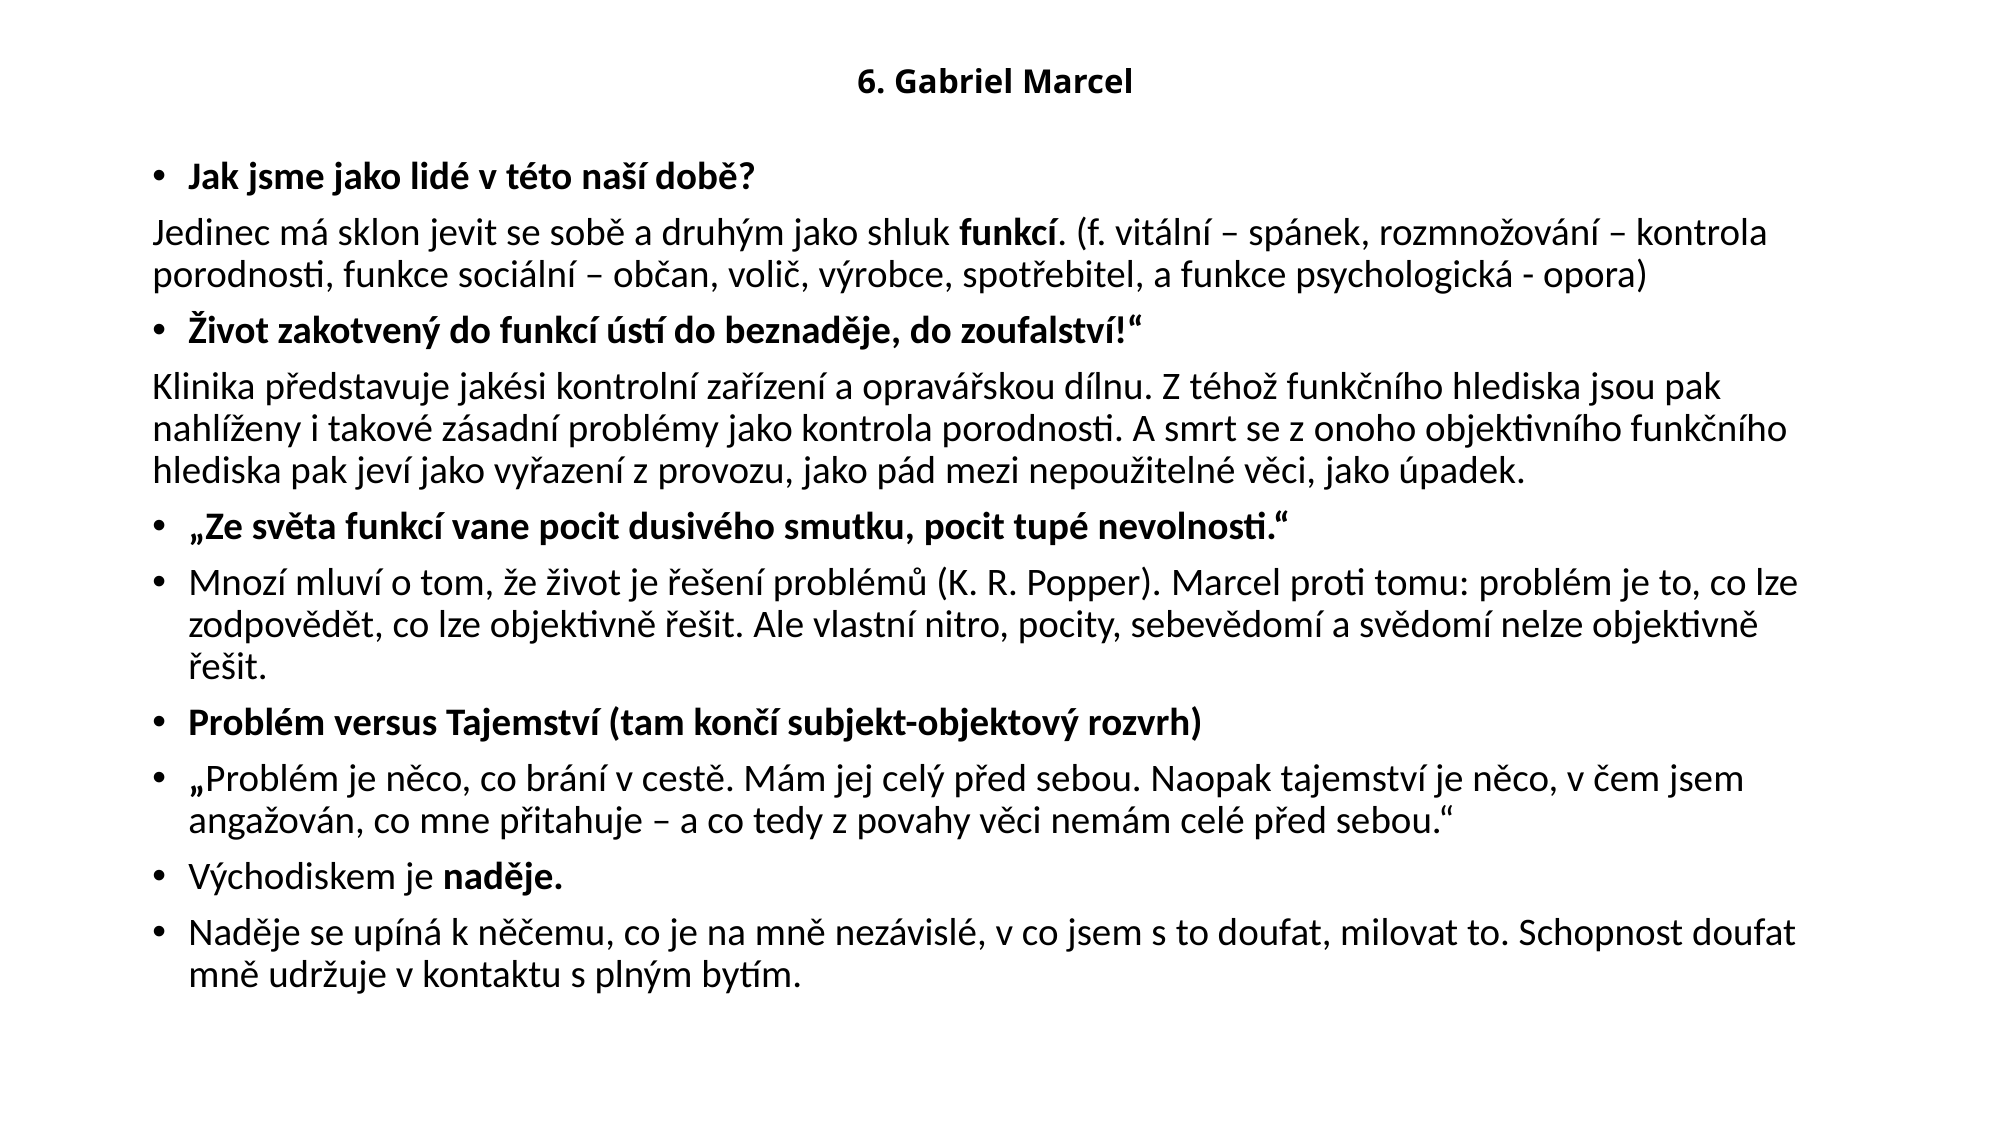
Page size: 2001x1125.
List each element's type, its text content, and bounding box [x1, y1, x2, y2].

title 6. Gabriel Marcel [137, 21, 1863, 148]
list Jak jsme jako lidé v této naší době? Jedinec má sklon jevit se sobě a druhým jako shluk funkcí. (f. vitální – spánek, rozmnožování – kontrola porodnosti, funkce sociální – občan, volič, výrobce, spotřebitel, a funkce psychologická - opora) Život zakotvený do funkcí ústí do beznaděje, do zoufalství!“ Klinika představuje jakési kontrolní zařízení a opravářskou dílnu. Z téhož funkčního hlediska jsou pak nahlíženy i takové zásadní problémy jako kontrola porodnosti. A smrt se z onoho objektivního funkčního hlediska pak jeví jako vyřazení z provozu, jako pád mezi nepoužitelné věci, jako úpadek. „Ze světa funkcí vane pocit dusivého smutku, pocit tupé nevolnosti.“ Mnozí mluví o tom, že život je řešení problémů (K. R. Popper). Marcel proti tomu: problém je to, co lze zodpovědět, co lze objektivně řešit. Ale vlastní nitro, pocity, sebevědomí a svědomí nelze objektivně řešit. Problém versus Tajemství (tam končí subjekt-objektový rozvrh) „Problém je něco, co brání v cestě. Mám jej celý před sebou. Naopak tajemství je něco, v čem jsem angažován, co mne přitahuje – a co tedy z povahy věci nemám celé před sebou.“ Východiskem je naděje. Naděje se upíná k něčemu, co je na mně nezávislé, v co jsem s to doufat, milovat to. Schopnost doufat mně udržuje v kontaktu s plným bytím. [137, 148, 1863, 1014]
